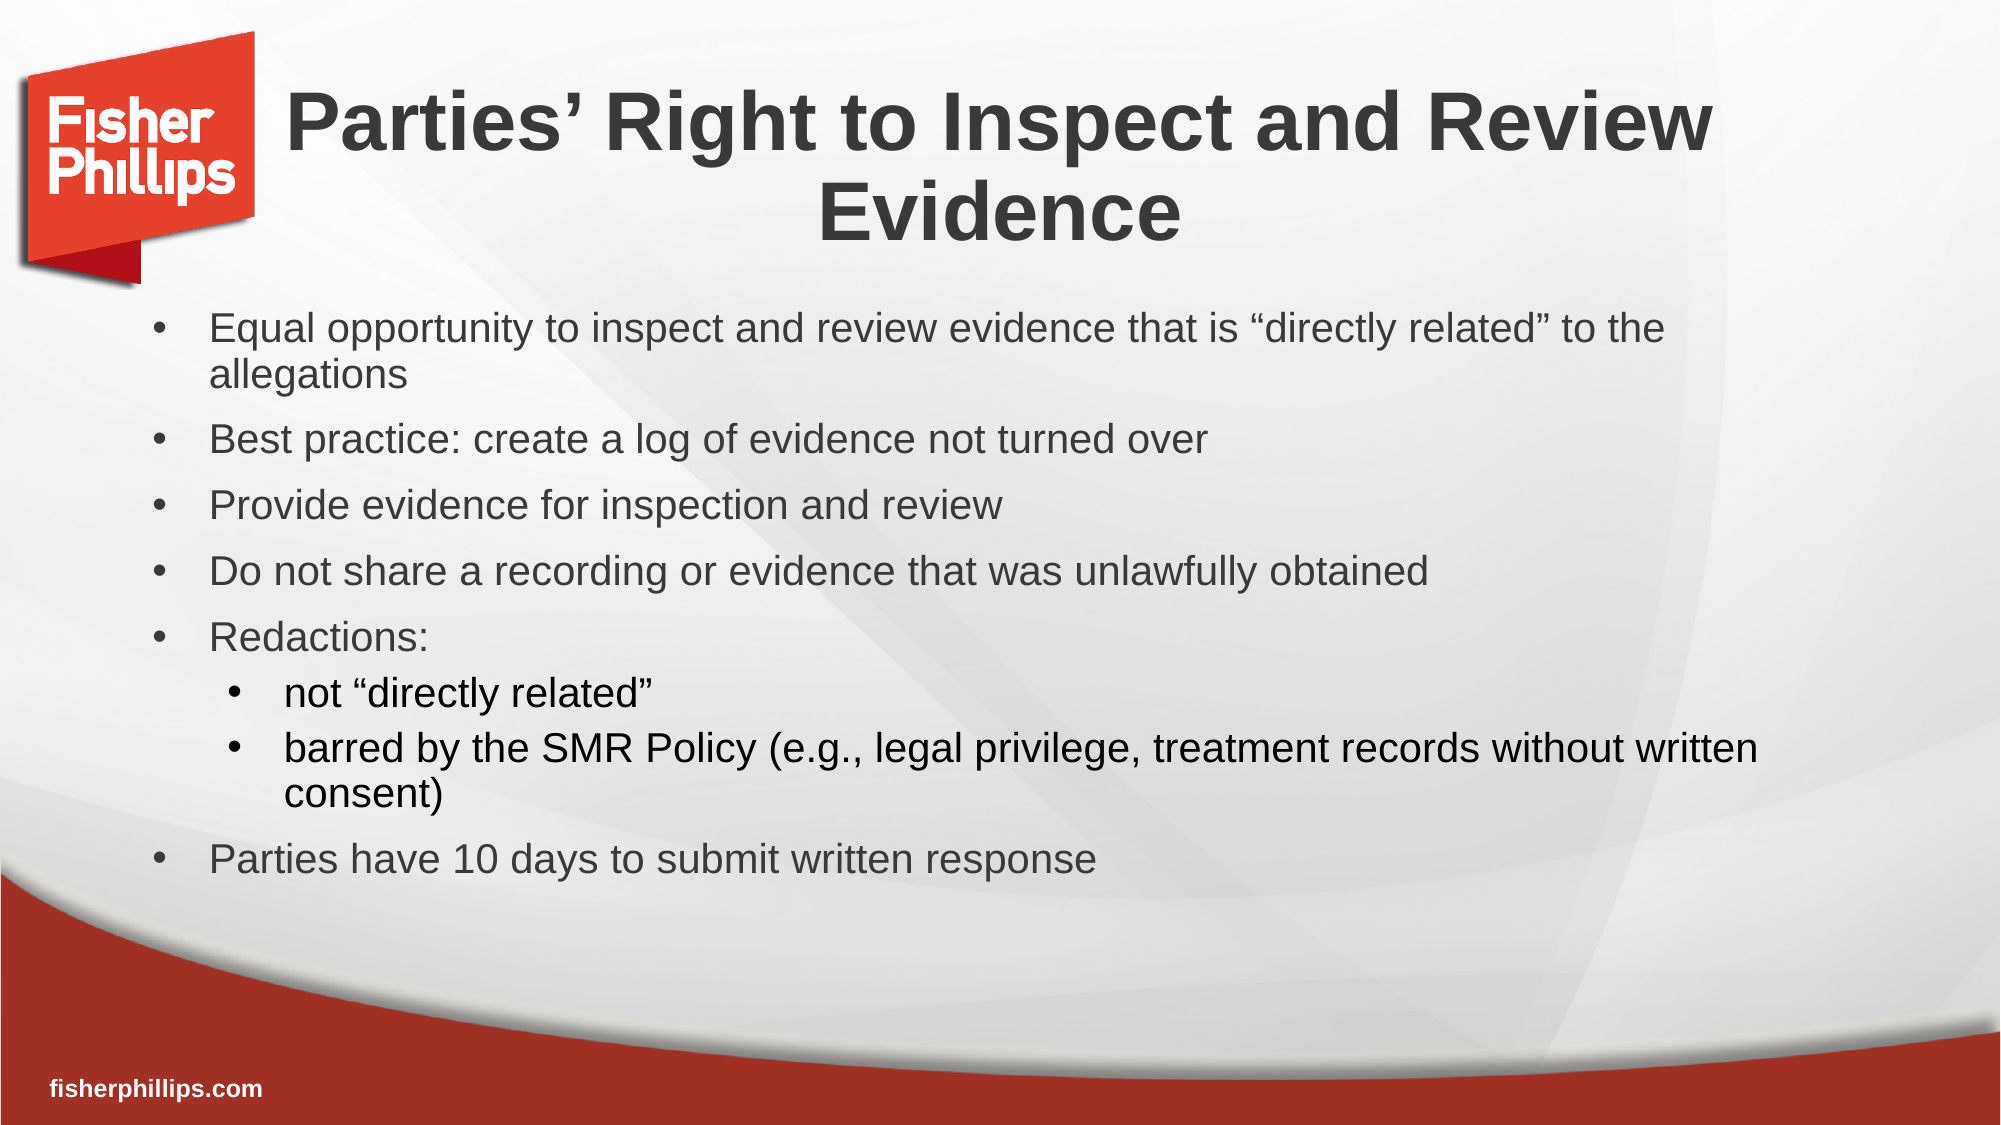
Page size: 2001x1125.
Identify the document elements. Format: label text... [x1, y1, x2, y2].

picture [3, 807, 2000, 1125]
text_box Equal opportunity to inspect and review evidence that is “directly related” to the allegations Best practice: create a log of evidence not turned over Provide evidence for inspection and review Do not share a recording or evidence that was unlawfully obtained Redactions: not “directly related” barred by the SMR Policy (e.g., legal privilege, treatment records without written consent) Parties have 10 days to submit written response [137, 299, 1863, 1014]
title Parties’ Right to Inspect and Review Evidence [137, 59, 1863, 278]
picture [0, 0, 2000, 806]
